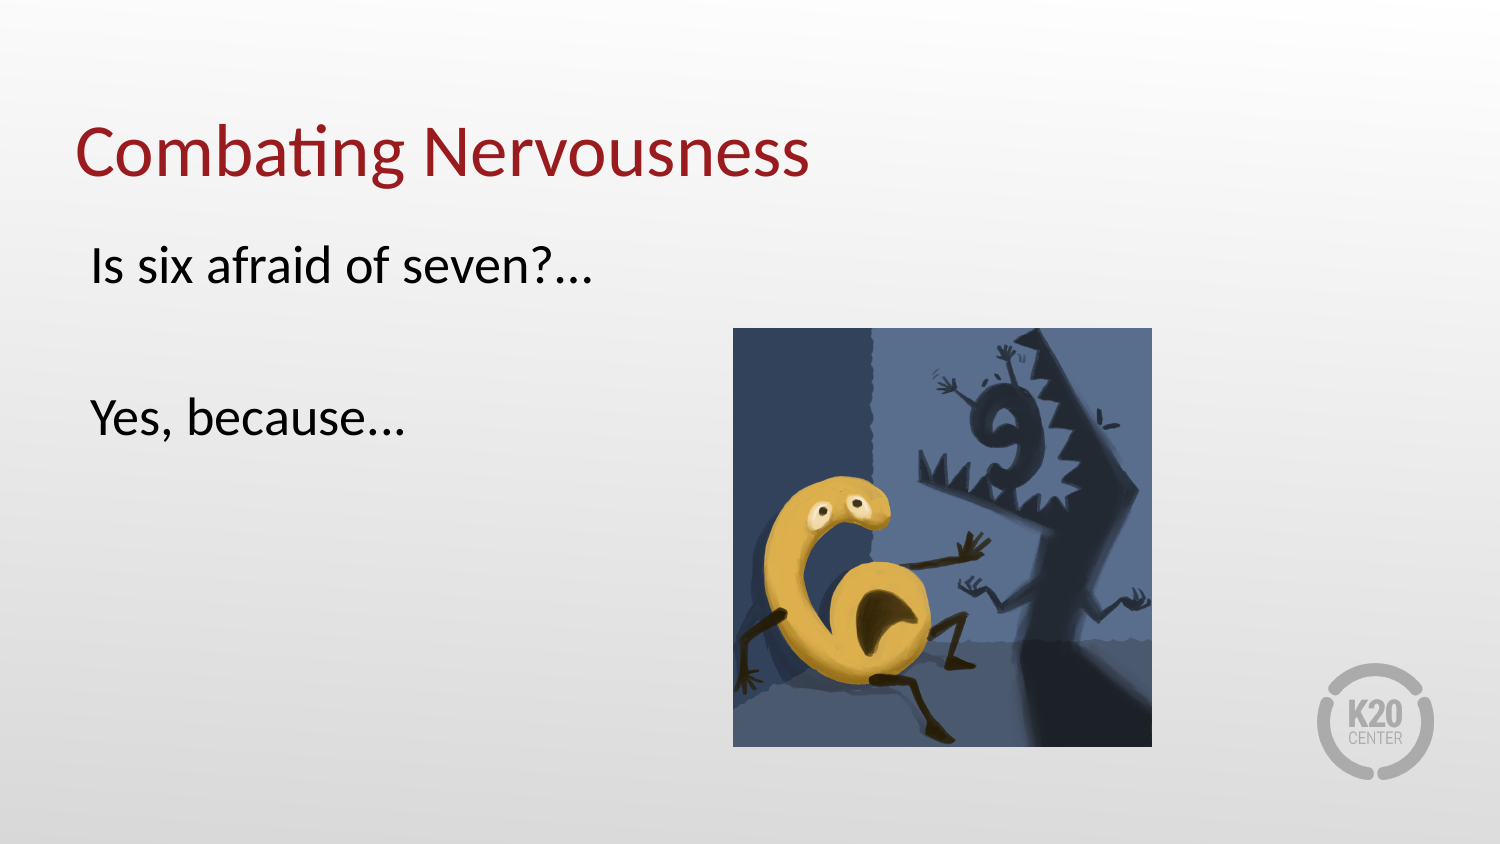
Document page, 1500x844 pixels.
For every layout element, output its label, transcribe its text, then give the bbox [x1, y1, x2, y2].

picture [1300, 646, 1451, 797]
title Combating Nervousness [75, 50, 1425, 191]
list Is six afraid of seven?… Yes, because... [75, 214, 899, 808]
picture [733, 327, 1153, 747]
